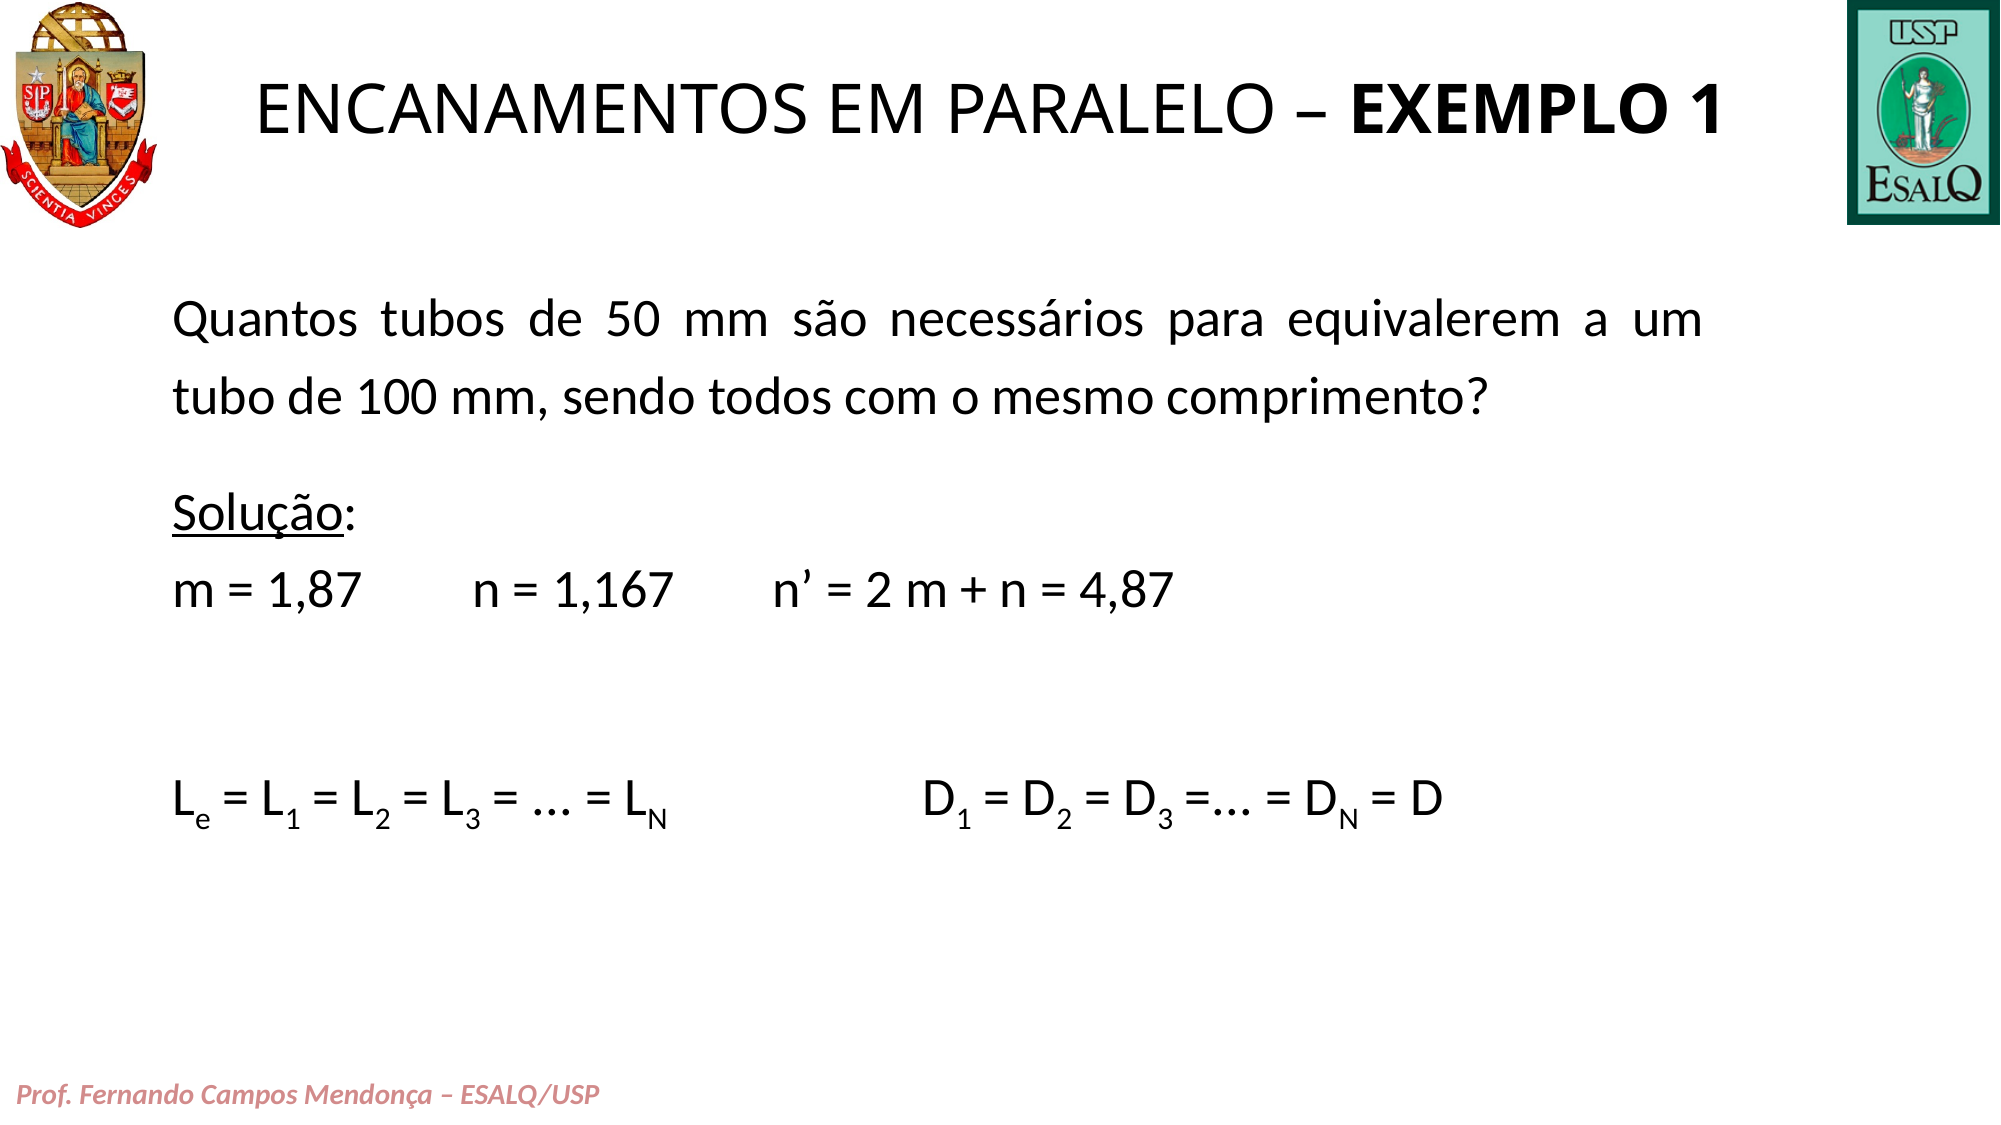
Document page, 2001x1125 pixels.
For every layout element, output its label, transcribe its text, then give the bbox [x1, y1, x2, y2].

slide_number Prof. Fernando Campos Mendonça – ESALQ/USP [1, 1062, 637, 1123]
picture [1847, 0, 2000, 225]
picture [0, 2, 157, 228]
title ENCANAMENTOS EM PARALELO – EXEMPLO 1 [157, 65, 1826, 157]
